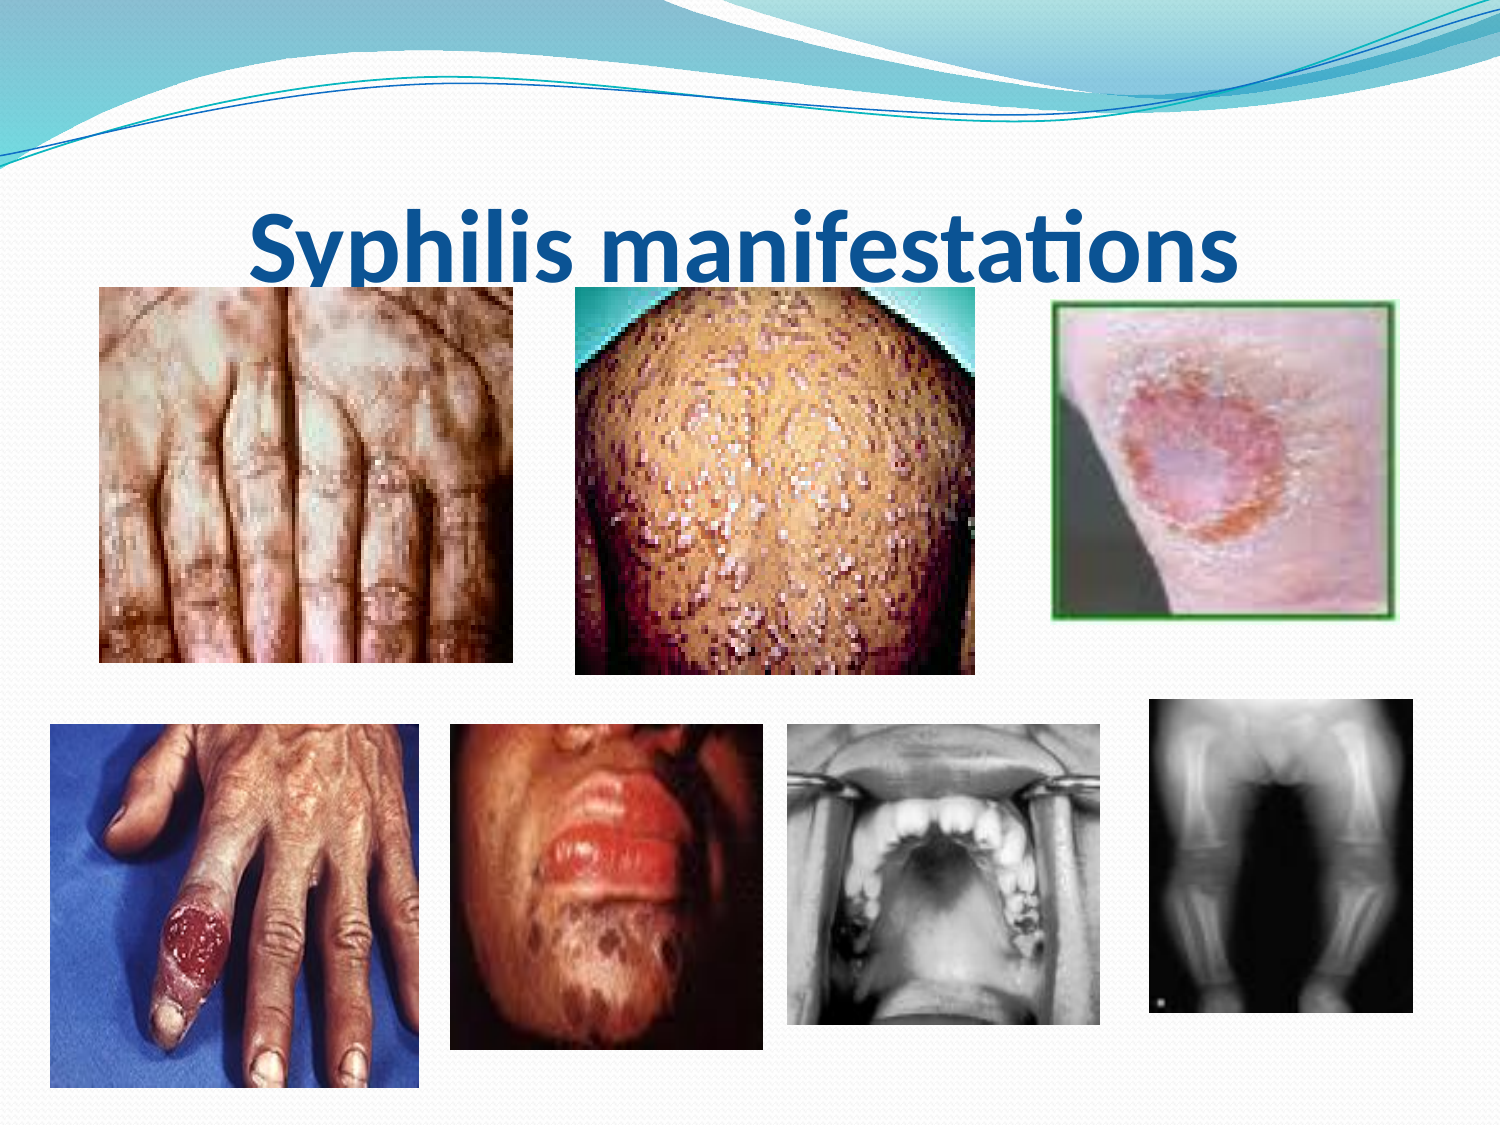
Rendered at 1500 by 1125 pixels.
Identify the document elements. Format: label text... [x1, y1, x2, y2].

title Syphilis manifestations [75, 115, 1438, 303]
picture [574, 287, 976, 676]
picture [99, 287, 513, 663]
picture [449, 724, 763, 1051]
picture [787, 724, 1101, 1026]
picture [1149, 699, 1413, 1013]
picture [1049, 299, 1401, 626]
picture [49, 724, 419, 1088]
